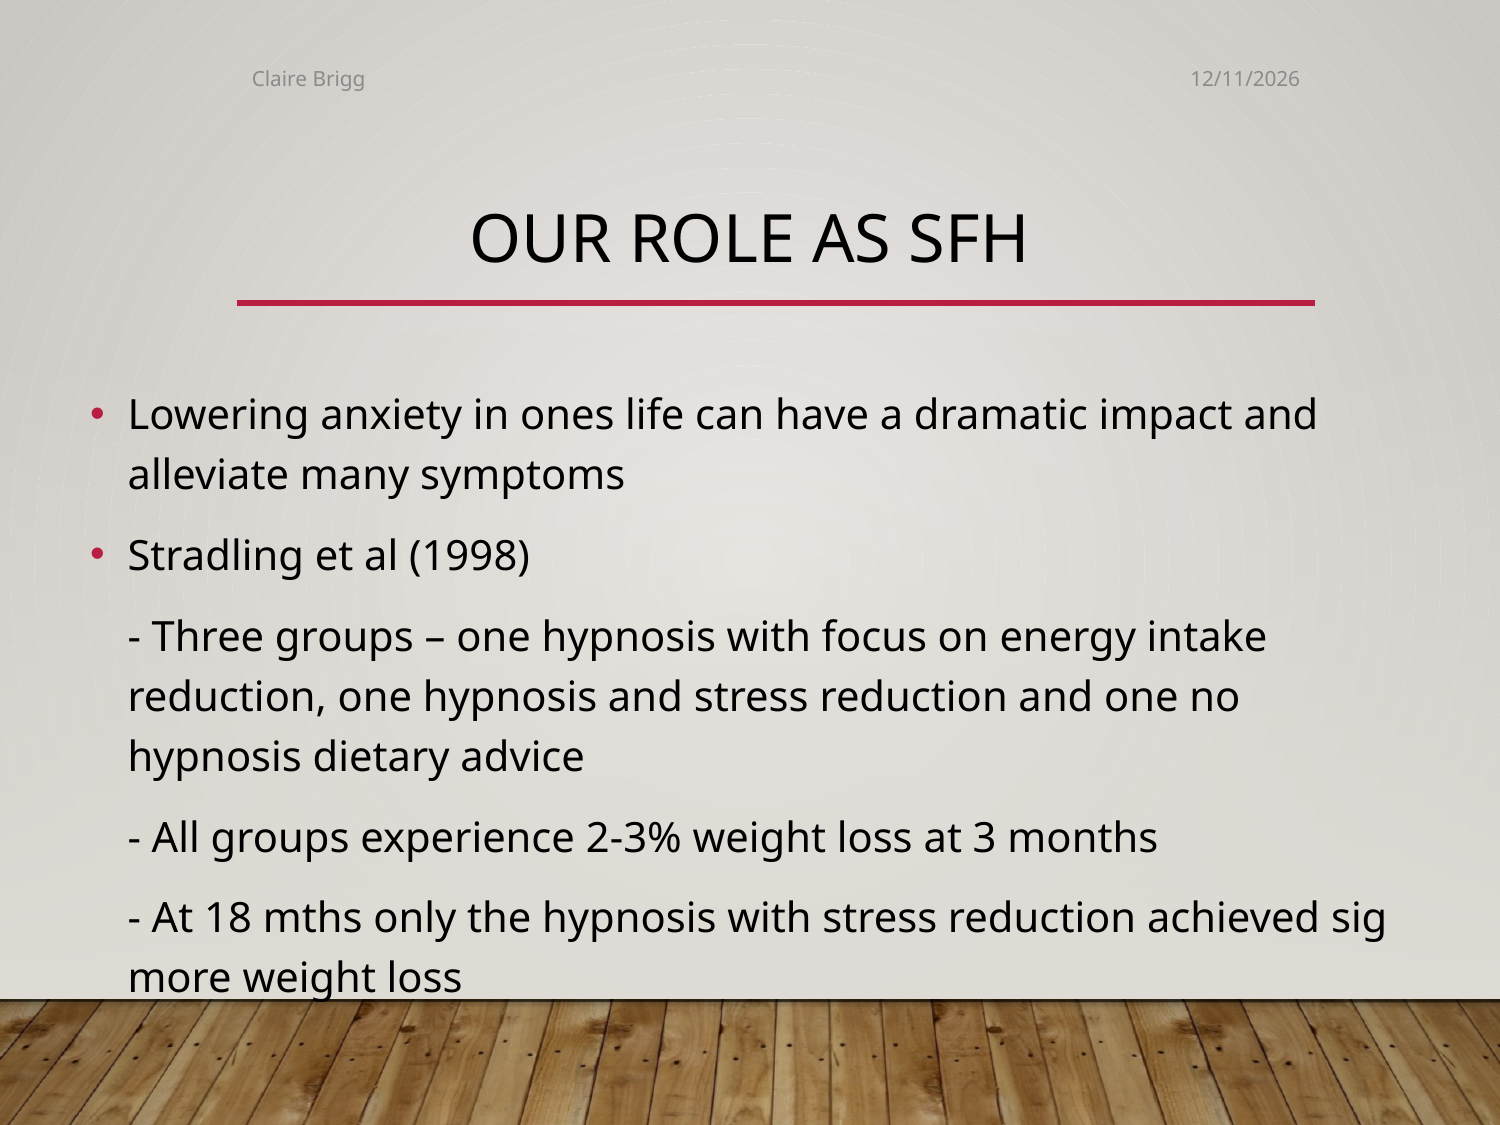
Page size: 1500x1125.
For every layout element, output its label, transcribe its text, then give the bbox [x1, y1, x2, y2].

footer Claire Brigg [236, 54, 899, 105]
list OUR ROLE AS SFH Lowering anxiety in ones life can have a dramatic impact and alleviate many symptoms Stradling et al (1998) - Three groups – one hypnosis with focus on energy intake reduction, one hypnosis and stress reduction and one no hypnosis dietary advice - All groups experience 2-3% weight loss at 3 months - At 18 mths only the hypnosis with stress reduction achieved sig more weight loss [75, 172, 1425, 1038]
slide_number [926, 54, 1315, 105]
picture [0, 999, 1500, 1125]
